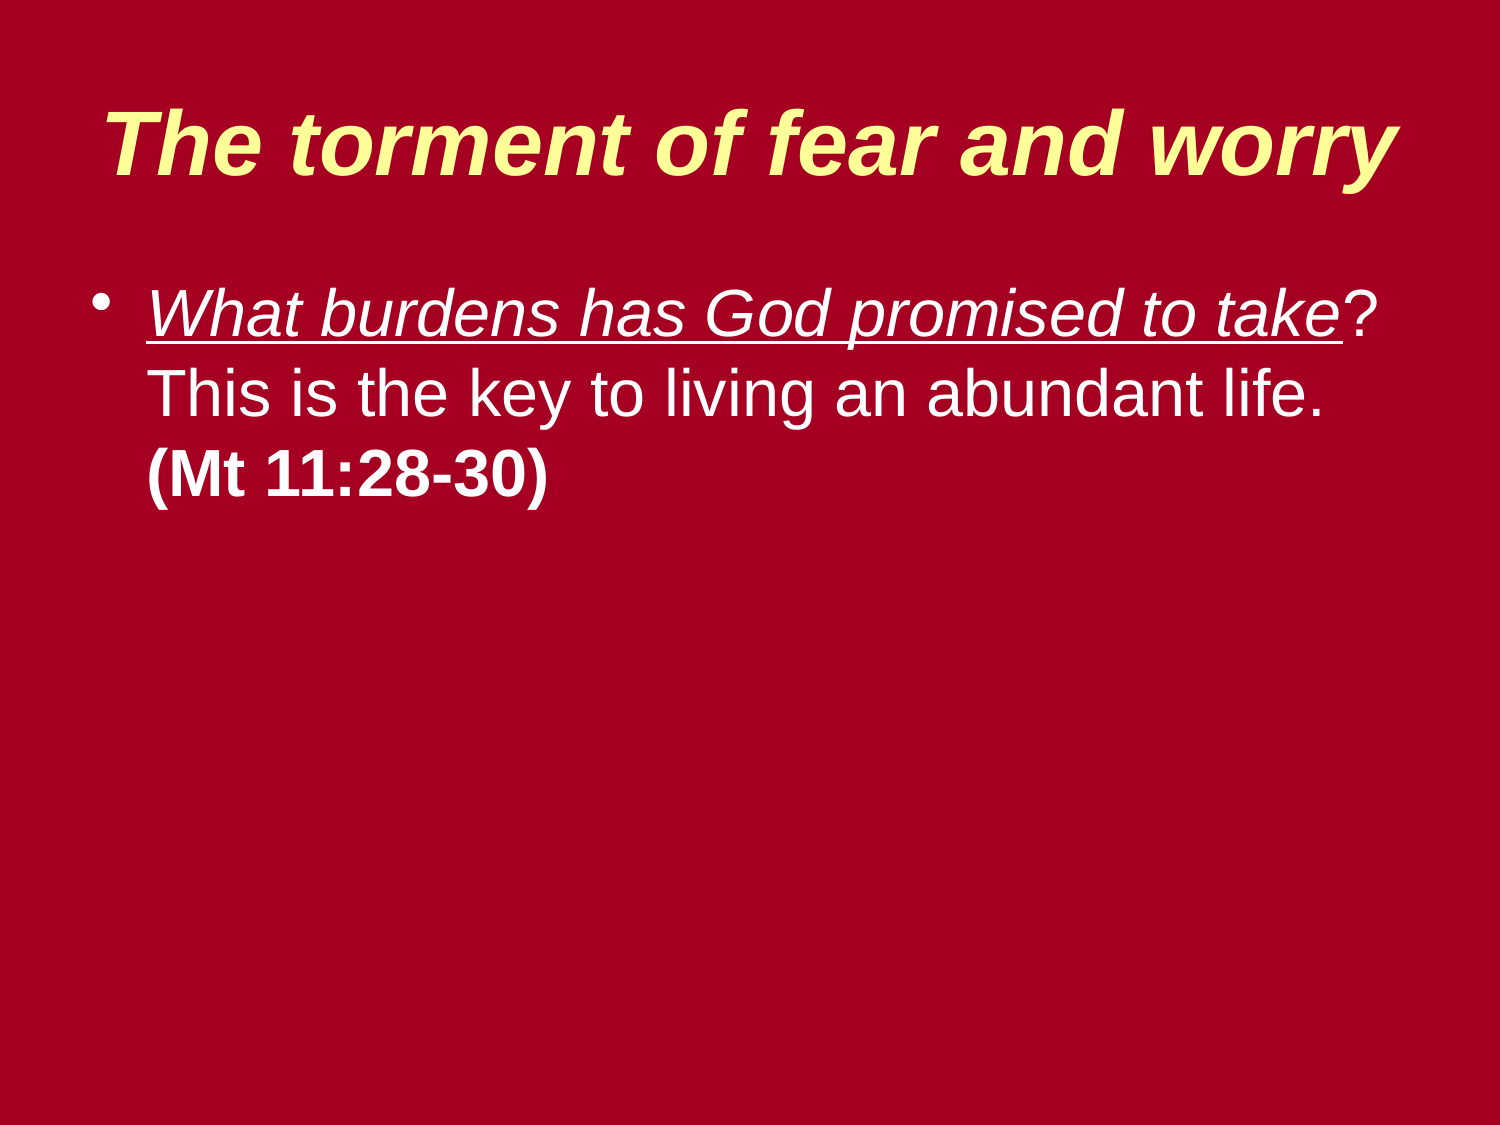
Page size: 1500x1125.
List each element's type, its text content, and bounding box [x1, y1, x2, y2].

title The torment of fear and worry [75, 45, 1425, 233]
list What burdens has God promised to take? This is the key to living an abundant life. (Mt 11:28-30) [75, 262, 1425, 1005]
